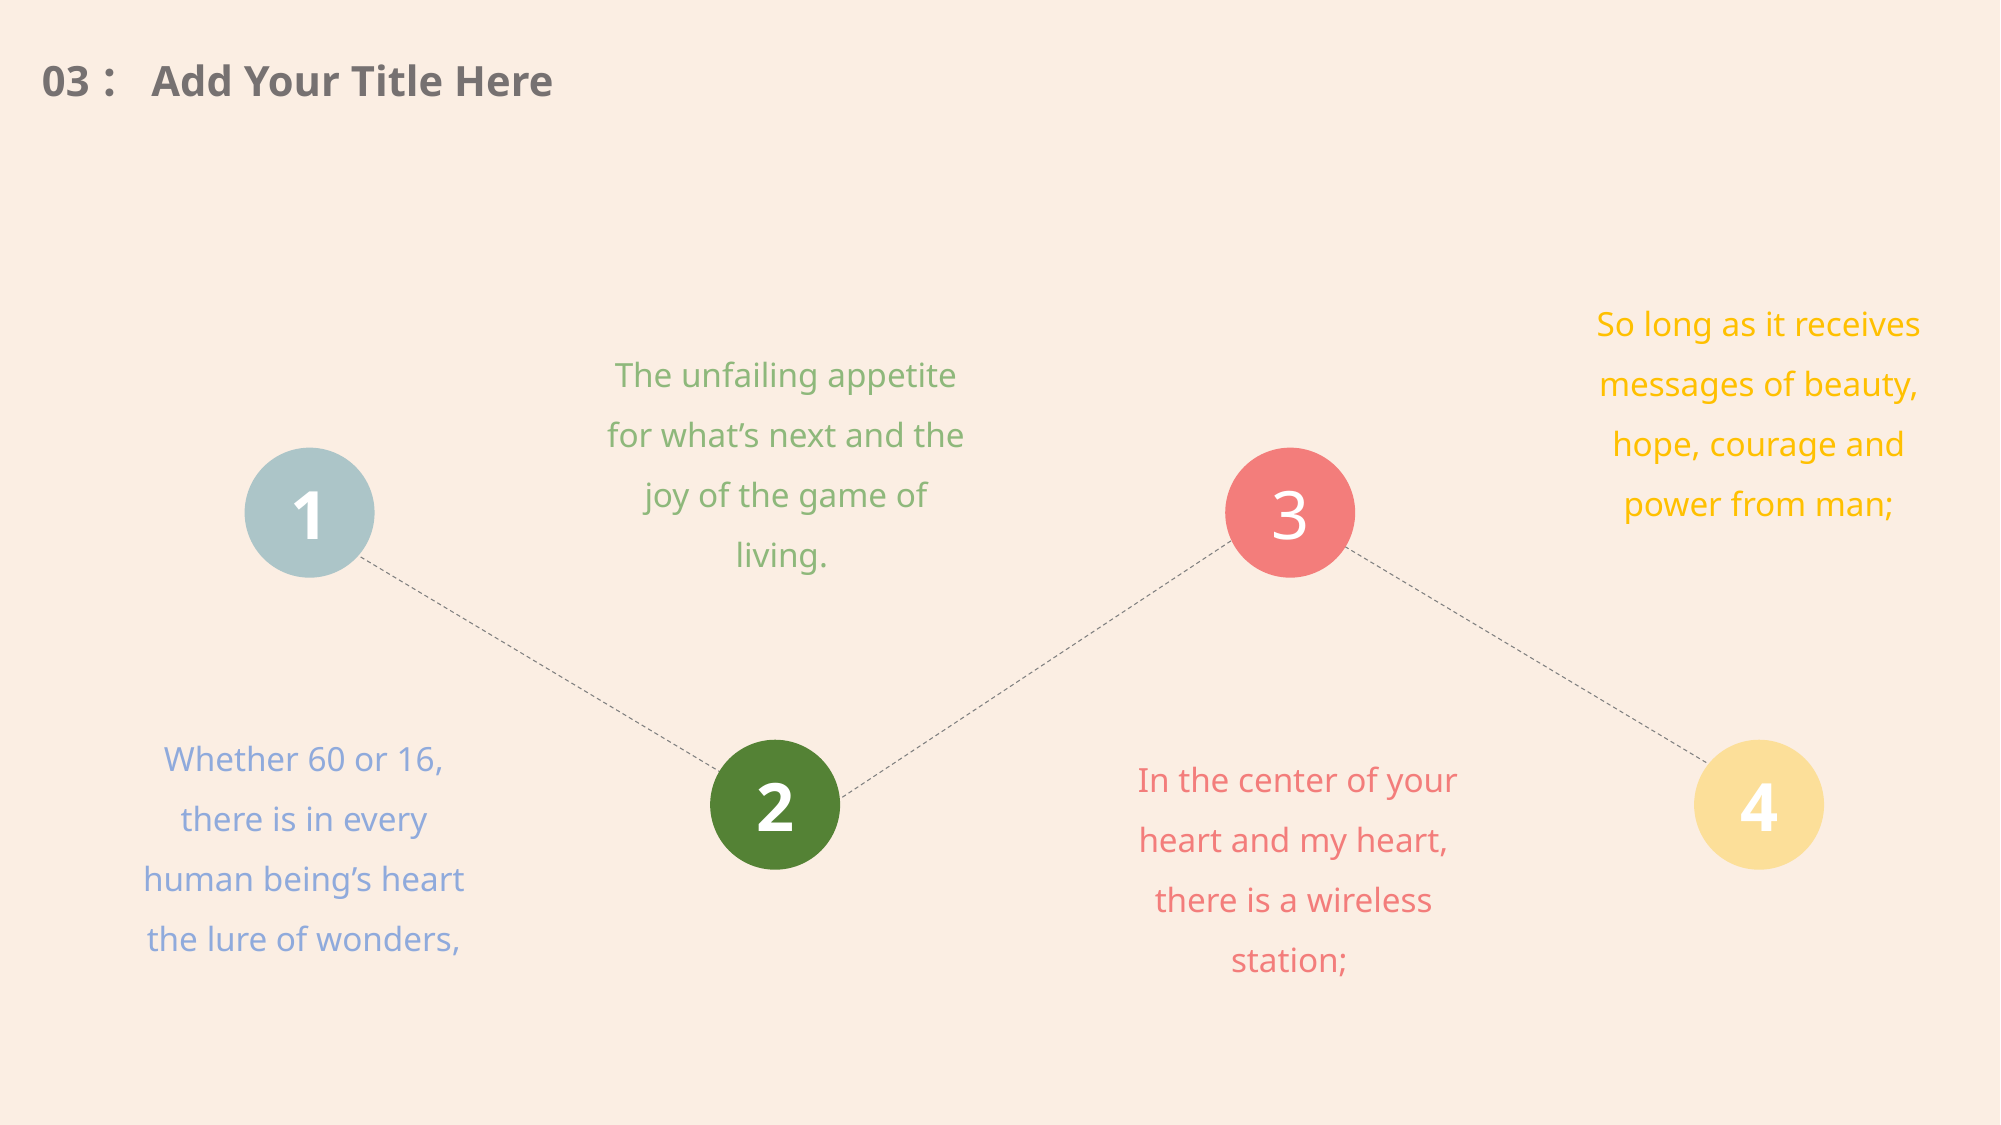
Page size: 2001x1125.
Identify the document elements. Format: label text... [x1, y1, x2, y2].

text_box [309, 526, 776, 805]
text_box 03：Add Your Title Here [27, 47, 711, 112]
text_box 3 [1224, 446, 1357, 579]
text_box 1 [243, 446, 376, 579]
text_box In the center of your heart and my heart, there is a wireless station; [1095, 732, 1493, 987]
text_box So long as it receives messages of beauty, hope, courage and power from man; [1564, 276, 1954, 531]
text_box 4 [1693, 738, 1826, 871]
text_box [792, 512, 1274, 830]
text_box Whether 60 or 16, there is in every human being’s heart the lure of wonders, [114, 710, 494, 965]
text_box 2 [709, 738, 837, 871]
text_box The unfailing appetite for what’s next and the joy of the game of living. [587, 327, 985, 582]
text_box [1287, 512, 1754, 791]
